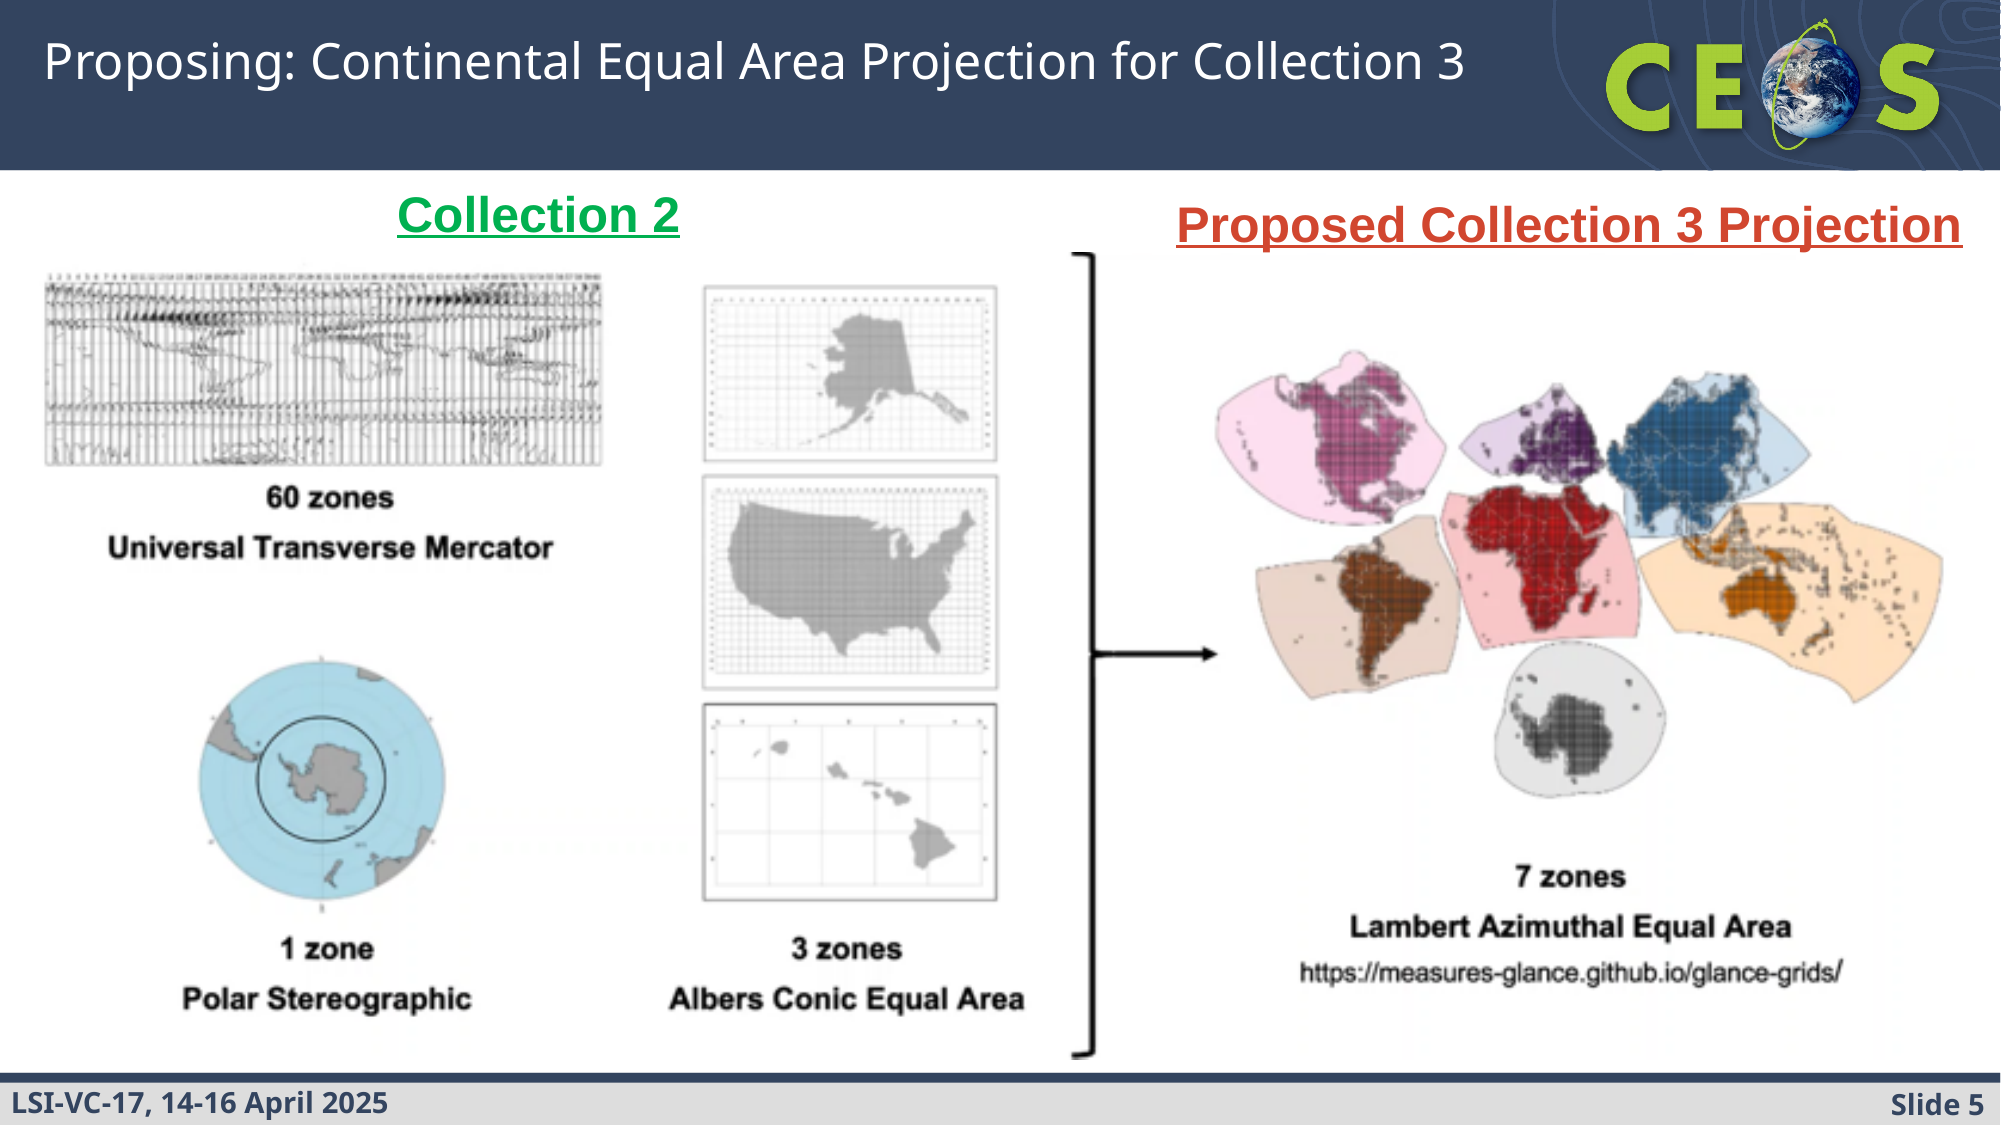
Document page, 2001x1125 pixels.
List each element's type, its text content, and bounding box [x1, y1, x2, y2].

picture [1606, 18, 1939, 150]
text_box Proposed Collection 3 Projection [1161, 185, 2000, 260]
title Proposing: Continental Equal Area Projection for Collection 3 [28, 28, 1607, 157]
picture [0, 252, 1975, 1061]
text_box Collection 2 [382, 174, 767, 249]
